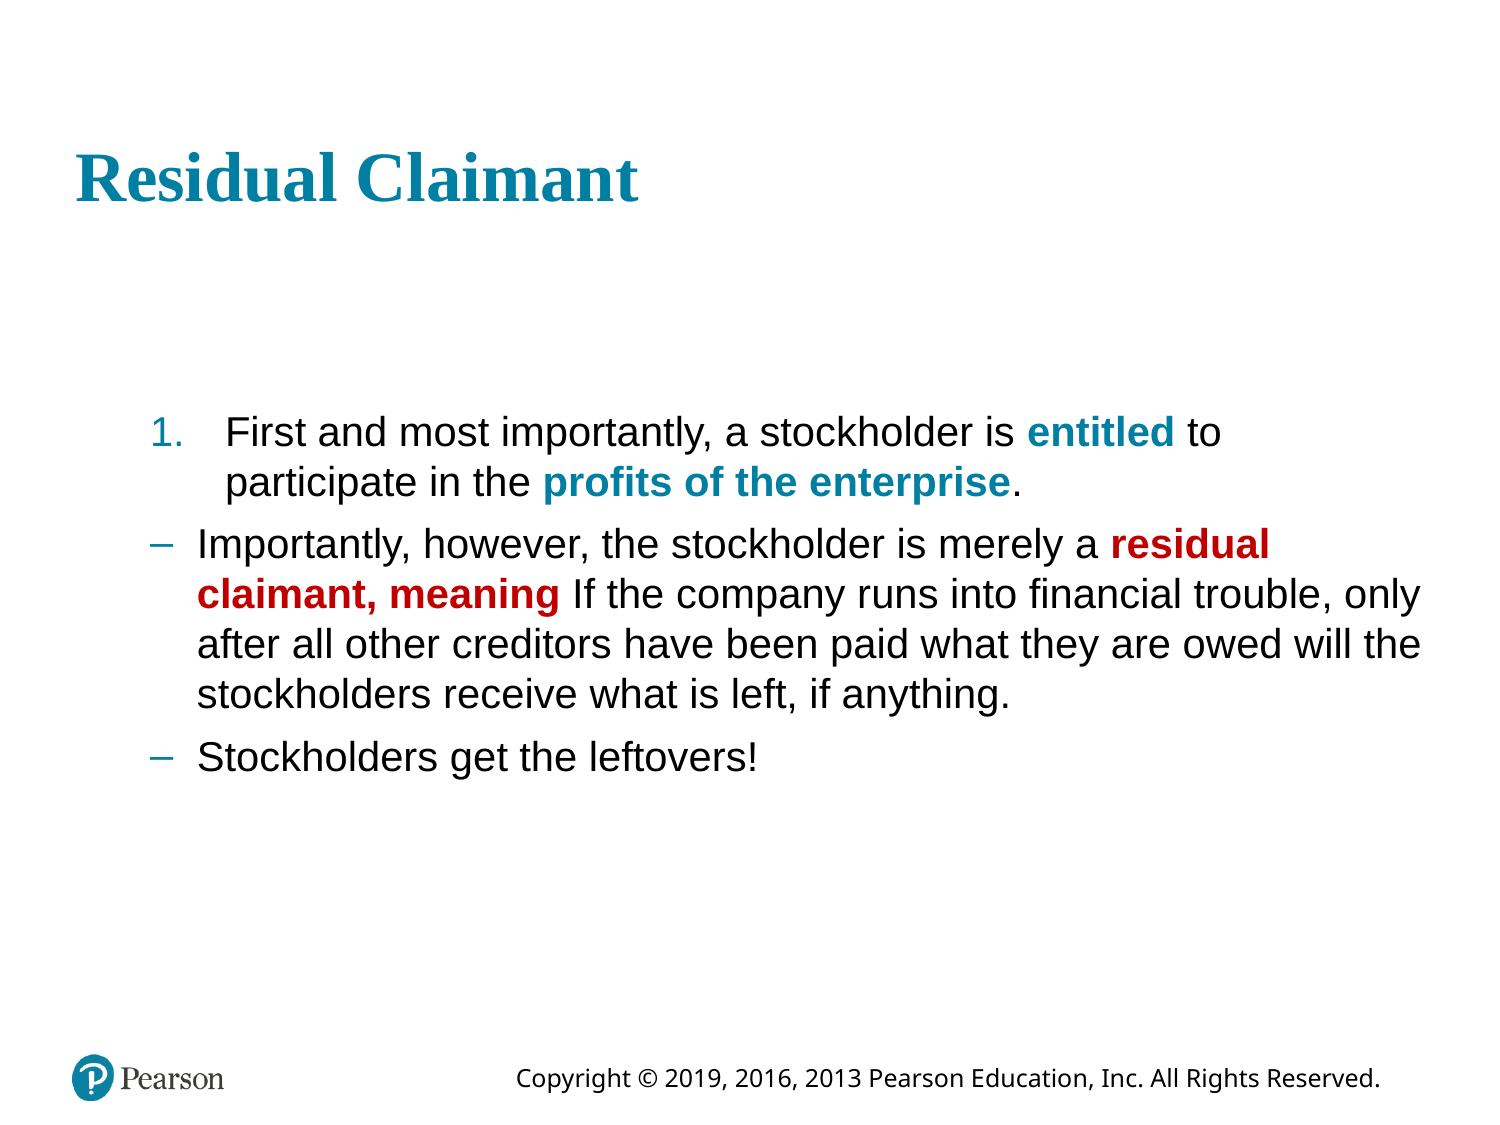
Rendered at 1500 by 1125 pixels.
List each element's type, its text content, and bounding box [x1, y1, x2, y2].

picture [72, 1054, 89, 1072]
title Residual Claimant [75, 35, 1425, 216]
picture [72, 1087, 83, 1101]
picture [81, 1064, 107, 1089]
list First and most importantly, a stockholder is entitled to participate in the profits of the enterprise. Importantly, however, the stockholder is merely a residual claimant, meaning If the company runs into financial trouble, only after all other creditors have been paid what they are owed will the stockholders receive what is left, if anything. Stockholders get the leftovers! [75, 262, 1425, 1005]
picture [99, 1054, 224, 1101]
